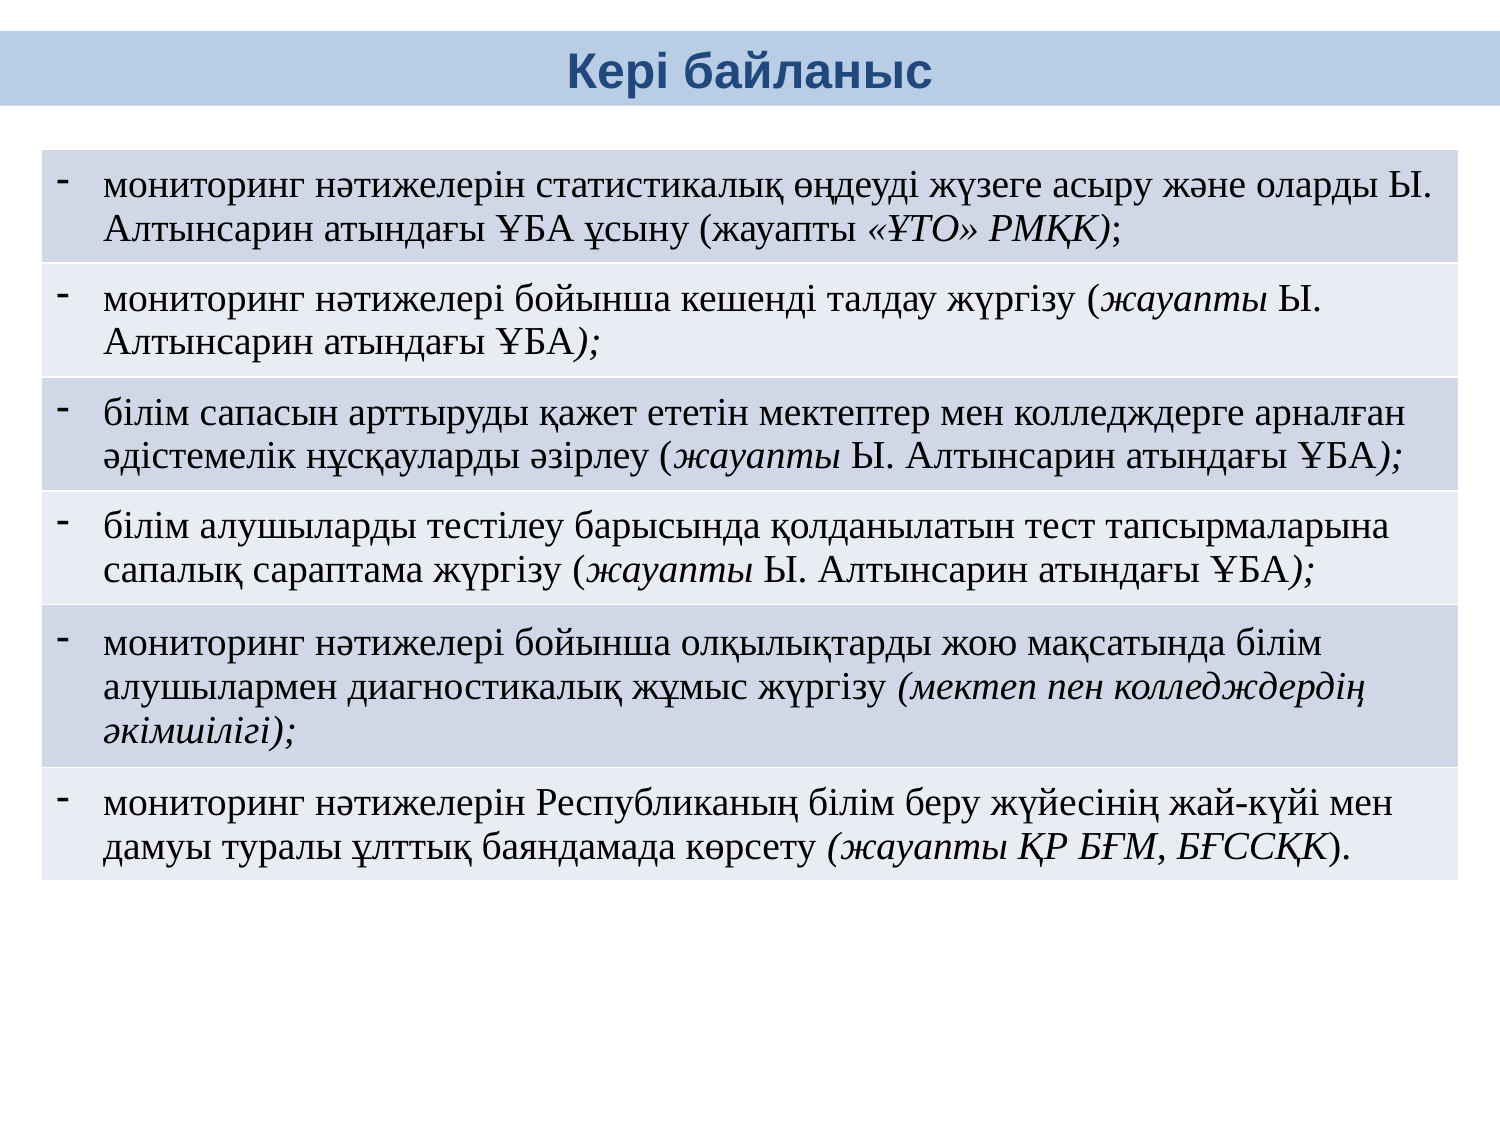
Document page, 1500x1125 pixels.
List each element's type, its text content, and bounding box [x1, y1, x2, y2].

table_cell мониторинг нәтижелері бойынша кешенді талдау жүргізу (жауапты Ы. Алтынсарин атындағы ҰБА); [42, 264, 1458, 376]
table_cell білім алушыларды тестілеу барысында қолданылатын тест тапсырмаларына сапалық сараптама жүргізу (жауапты Ы. Алтынсарин атындағы ҰБА); [42, 492, 1458, 604]
table_header мониторинг нәтижелерін статистикалық өңдеуді жүзеге асыру және оларды Ы. Алтынсарин атындағы ҰБА ұсыну (жауапты «ҰТО» РМҚК); [42, 150, 1458, 262]
table_cell мониторинг нәтижелері бойынша олқылықтарды жою мақсатында білім алушылармен диагностикалық жұмыс жүргізу (мектеп пен колледждердің әкімшілігі); [42, 605, 1458, 767]
text_box Кері байланыс [0, 30, 1500, 106]
table_cell мониторинг нәтижелерін Республиканың білім беру жүйесінің жай-күйі мен дамуы туралы ұлттық баяндамада көрсету (жауапты ҚР БҒМ, БҒССҚК). [42, 768, 1458, 880]
table_cell білім сапасын арттыруды қажет ететін мектептер мен колледждерге арналған әдістемелік нұсқауларды әзірлеу (жауапты Ы. Алтынсарин атындағы ҰБА); [42, 378, 1458, 490]
